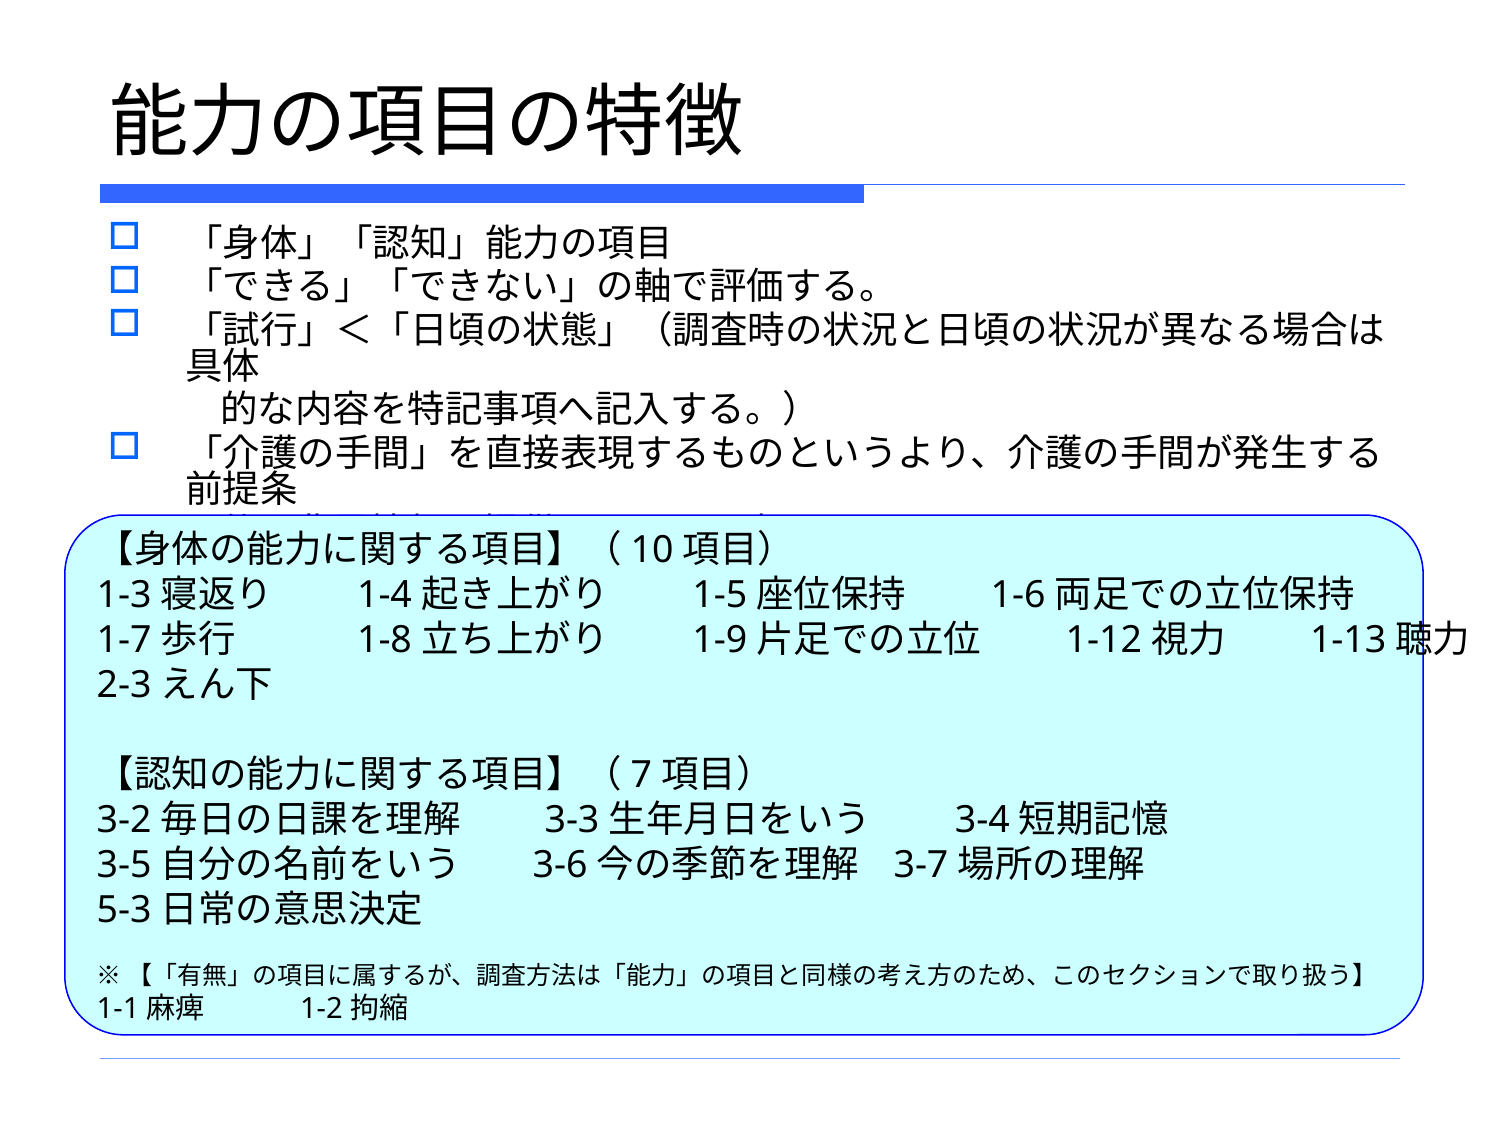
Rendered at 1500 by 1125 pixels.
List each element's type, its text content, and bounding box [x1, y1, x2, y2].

text_box 【身体の能力に関する項目】（10項目） 1-3寝返り 1-4起き上がり 1-5座位保持 1-6両足での立位保持 1-7歩行 1-8立ち上がり 1-9片足での立位 1-12視力 1-13聴力 2-3えん下 【認知の能力に関する項目】（7項目） 3-2毎日の日課を理解 3-3生年月日をいう 3-4短期記憶 3-5自分の名前をいう 3-6今の季節を理解 3-7場所の理解 5-3日常の意思決定 ※【「有無」の項目に属するが、調査方法は「能力」の項目と同様の考え方のため、このセクションで取り扱う】 1-1麻痺 1-2拘縮 [64, 515, 1424, 1035]
title 能力の項目の特徴 [93, 49, 1407, 173]
list 「身体」「認知」能力の項目 「できる」「できない」の軸で評価する。 「試行」＜「日頃の状態」（調査時の状況と日頃の状況が異なる場合は具体 的な内容を特記事項へ記入する。） 「介護の手間」を直接表現するものというより、介護の手間が発生する前提条 件や背景情報を提供するものと考えるとわかりやすい。 [92, 219, 1406, 528]
